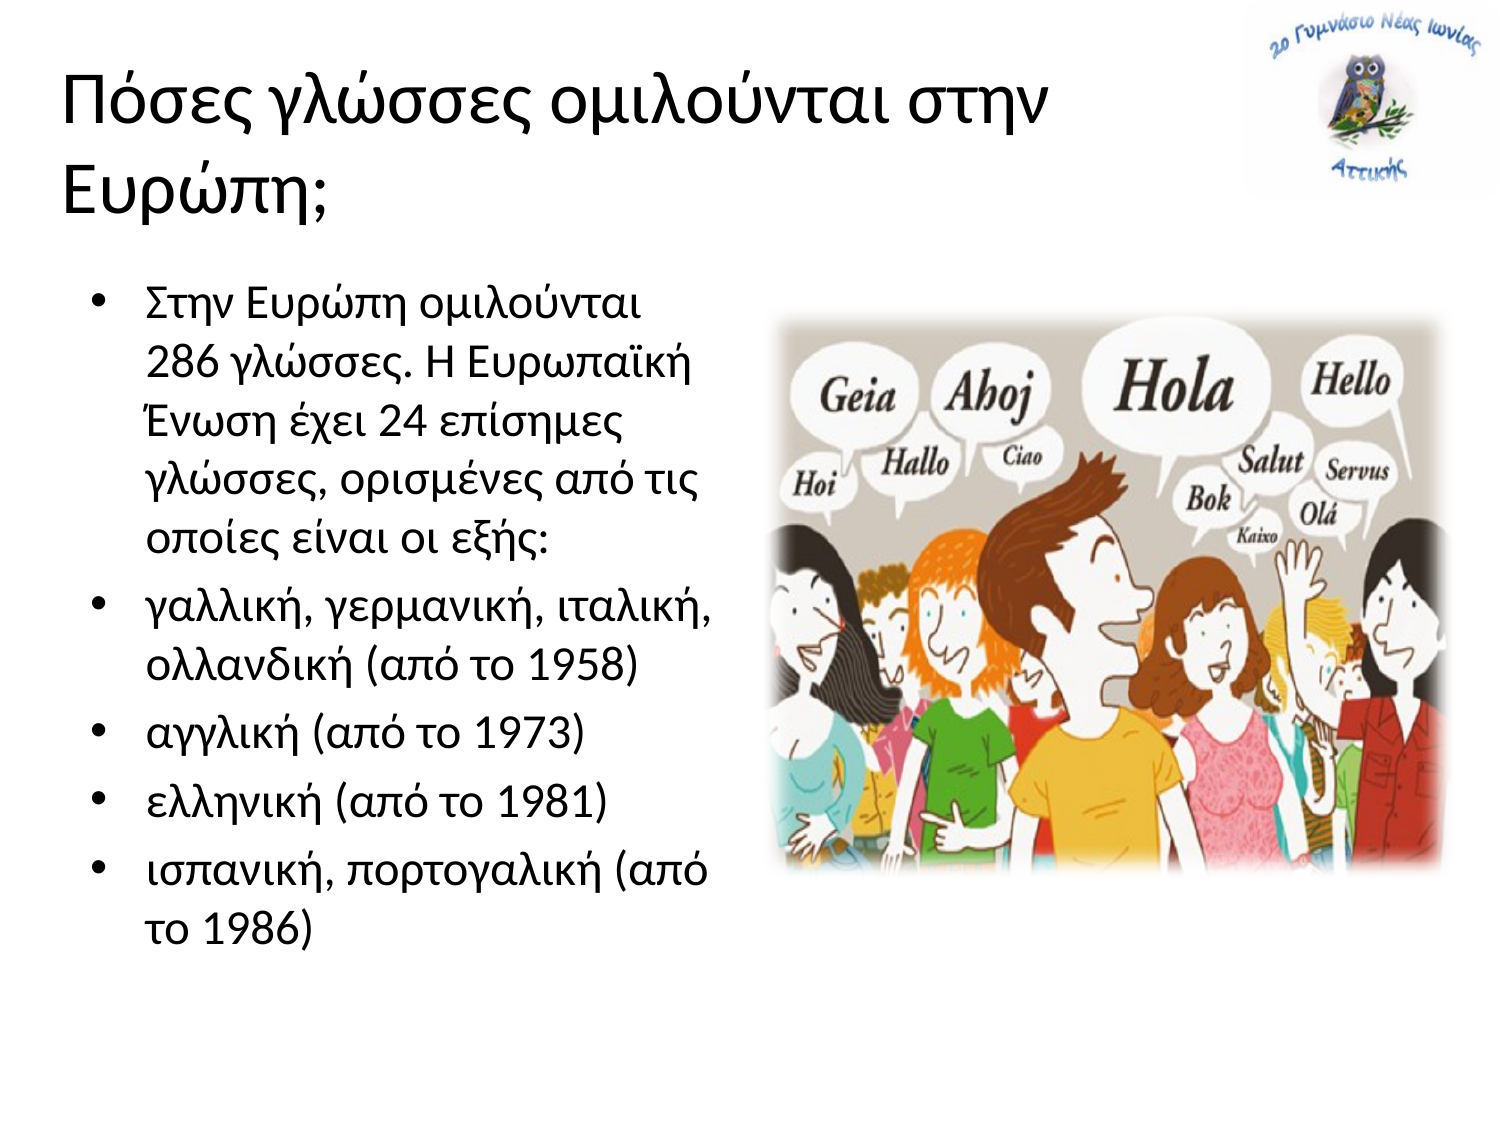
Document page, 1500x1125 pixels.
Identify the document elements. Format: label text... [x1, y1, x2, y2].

title Πόσες γλώσσες ομιλούνται στην Ευρώπη; [46, 45, 1500, 233]
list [762, 304, 1454, 880]
picture [1241, 0, 1500, 200]
list Στην Ευρώπη ομιλούνται 286 γλώσσες. Η Ευρωπαϊκή Ένωση έχει 24 επίσημες γλώσσες, ορισμένες από τις οποίες είναι οι εξής: γαλλική, γερμανική, ιταλική, ολλανδική (από το 1958) αγγλική (από το 1973) ελληνική (από το 1981) ισπανική, πορτογαλική (από το 1986) [75, 262, 738, 1005]
